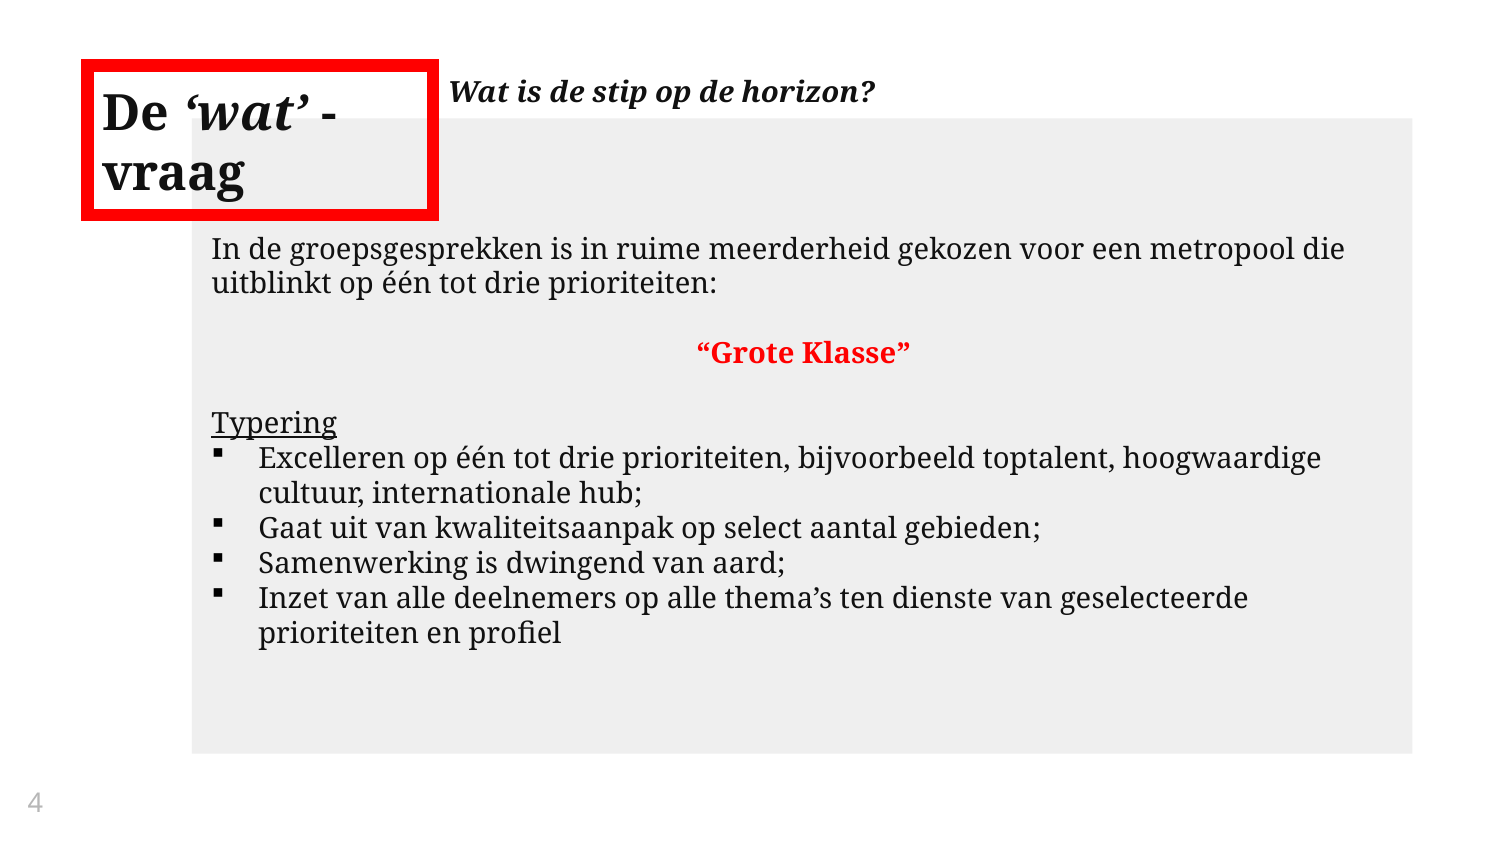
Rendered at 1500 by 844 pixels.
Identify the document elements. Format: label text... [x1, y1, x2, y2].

text_box In de groepsgesprekken is in ruime meerderheid gekozen voor een metropool die uitblinkt op één tot drie prioriteiten: “Grote Klasse” Typering Excelleren op één tot drie prioriteiten, bijvoorbeeld toptalent, hoogwaardige cultuur, internationale hub; Gaat uit van kwaliteitsaanpak op select aantal gebieden; Samenwerking is dwingend van aard; Inzet van alle deelnemers op alle thema’s ten dienste van geselecteerde prioriteiten en profiel [196, 214, 1411, 750]
slide_number 4 [12, 770, 103, 836]
text_box Wat is de stip op de horizon? [432, 65, 1500, 116]
title De ‘wat’ - vraag [81, 59, 439, 221]
